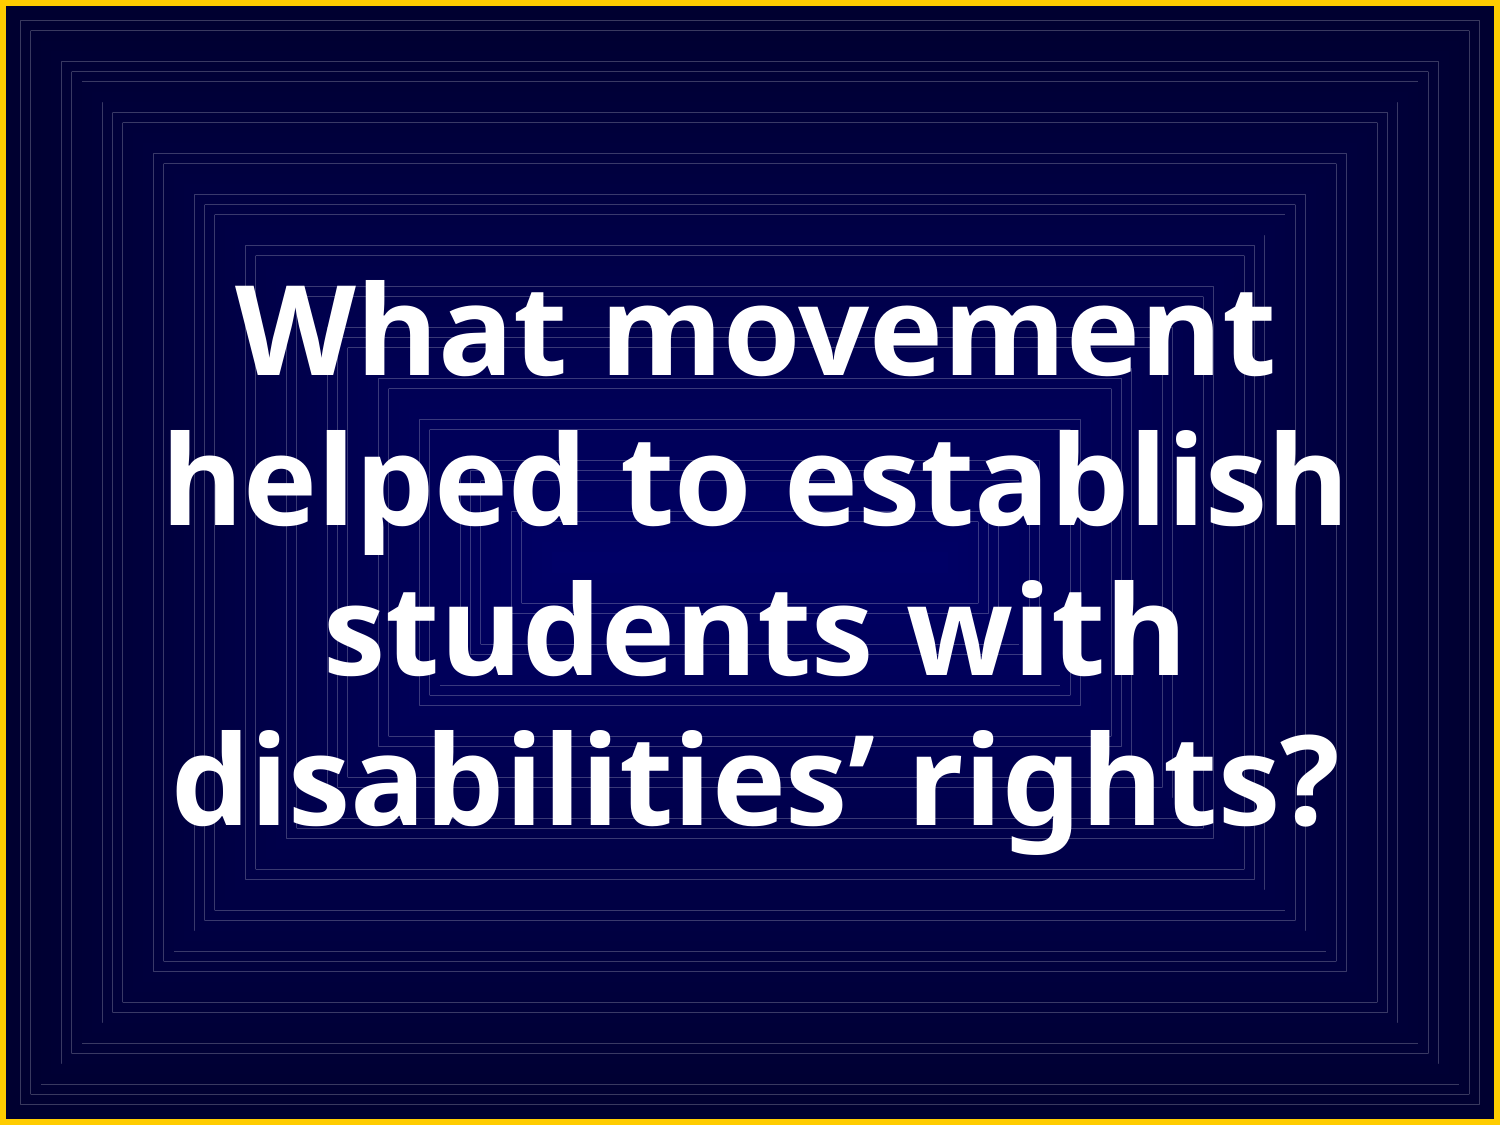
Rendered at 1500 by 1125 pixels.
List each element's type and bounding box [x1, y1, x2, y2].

text_box [0, 0, 1500, 1125]
